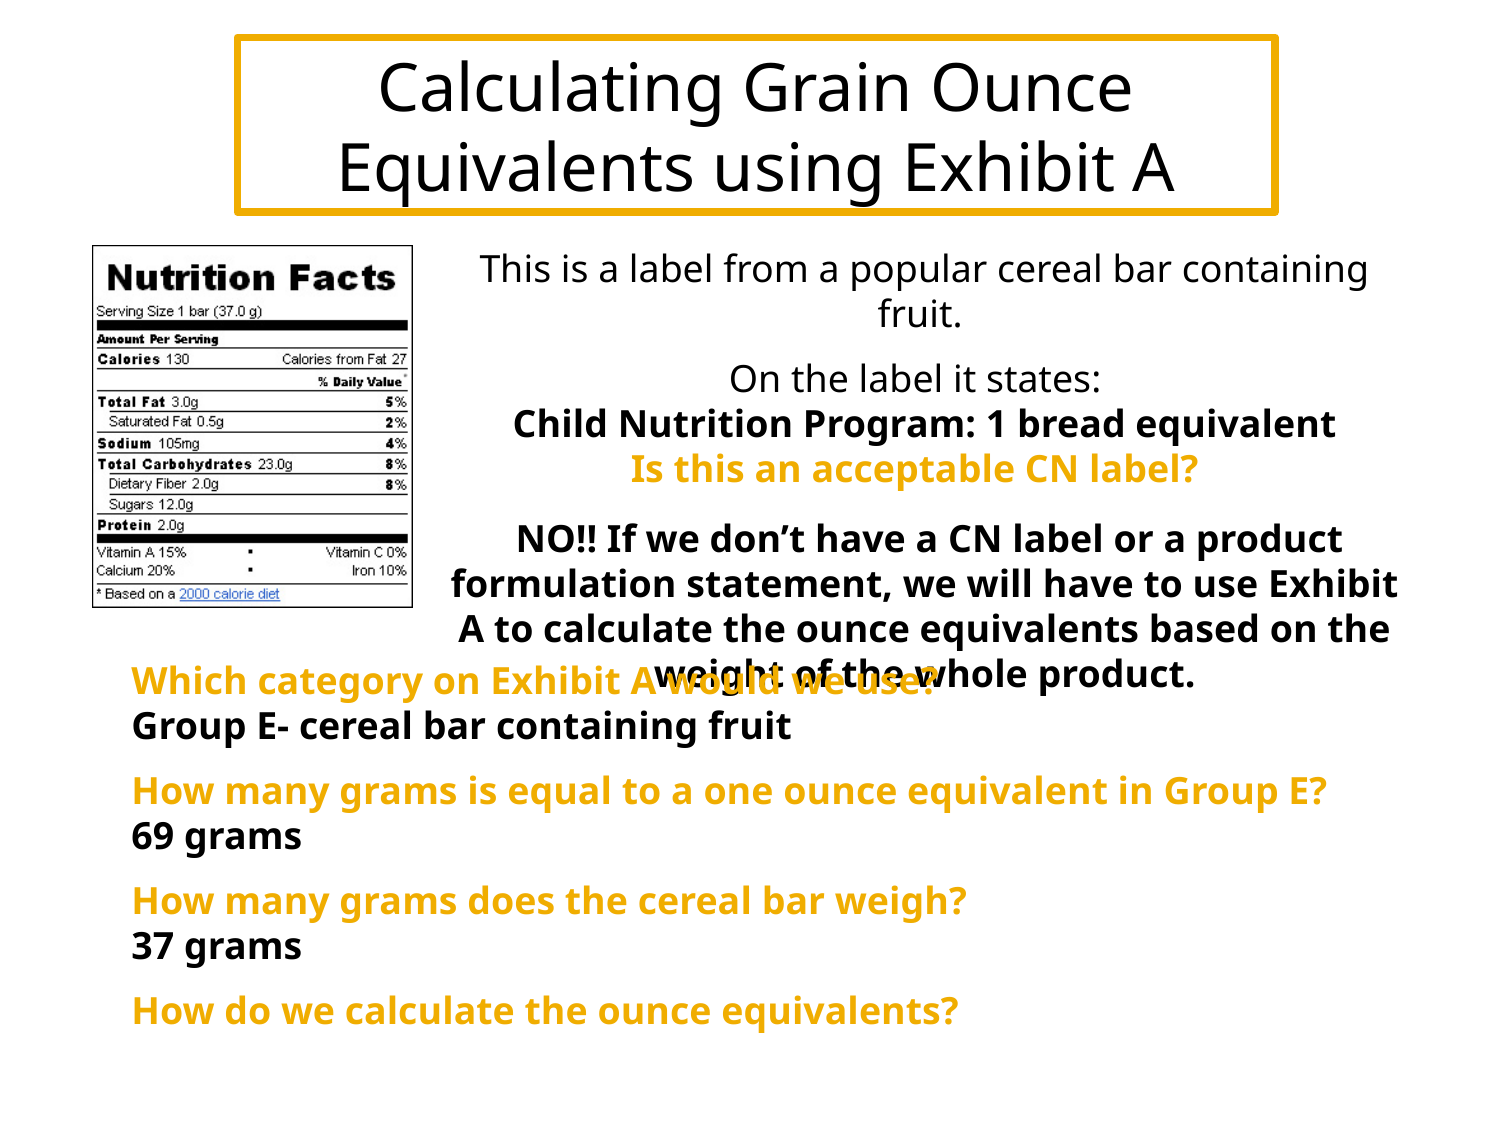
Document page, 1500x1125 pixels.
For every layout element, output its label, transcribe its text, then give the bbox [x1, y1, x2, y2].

text_box This is a label from a popular cereal bar containing fruit. On the label it states: Child Nutrition Program: 1 bread equivalent Is this an acceptable CN label? NO!! If we don’t have a CN label or a product formulation statement, we will have to use Exhibit A to calculate the ounce equivalents based on the weight of the whole product. [425, 237, 1425, 649]
picture [92, 245, 413, 608]
text_box Calculating Grain Ounce Equivalents using Exhibit A [234, 34, 1279, 216]
text_box Which category on Exhibit A would we use? Group E- cereal bar containing fruit How many grams is equal to a one ounce equivalent in Group E? 69 grams How many grams does the cereal bar weigh? 37 grams How do we calculate the ounce equivalents? [116, 649, 1463, 1085]
